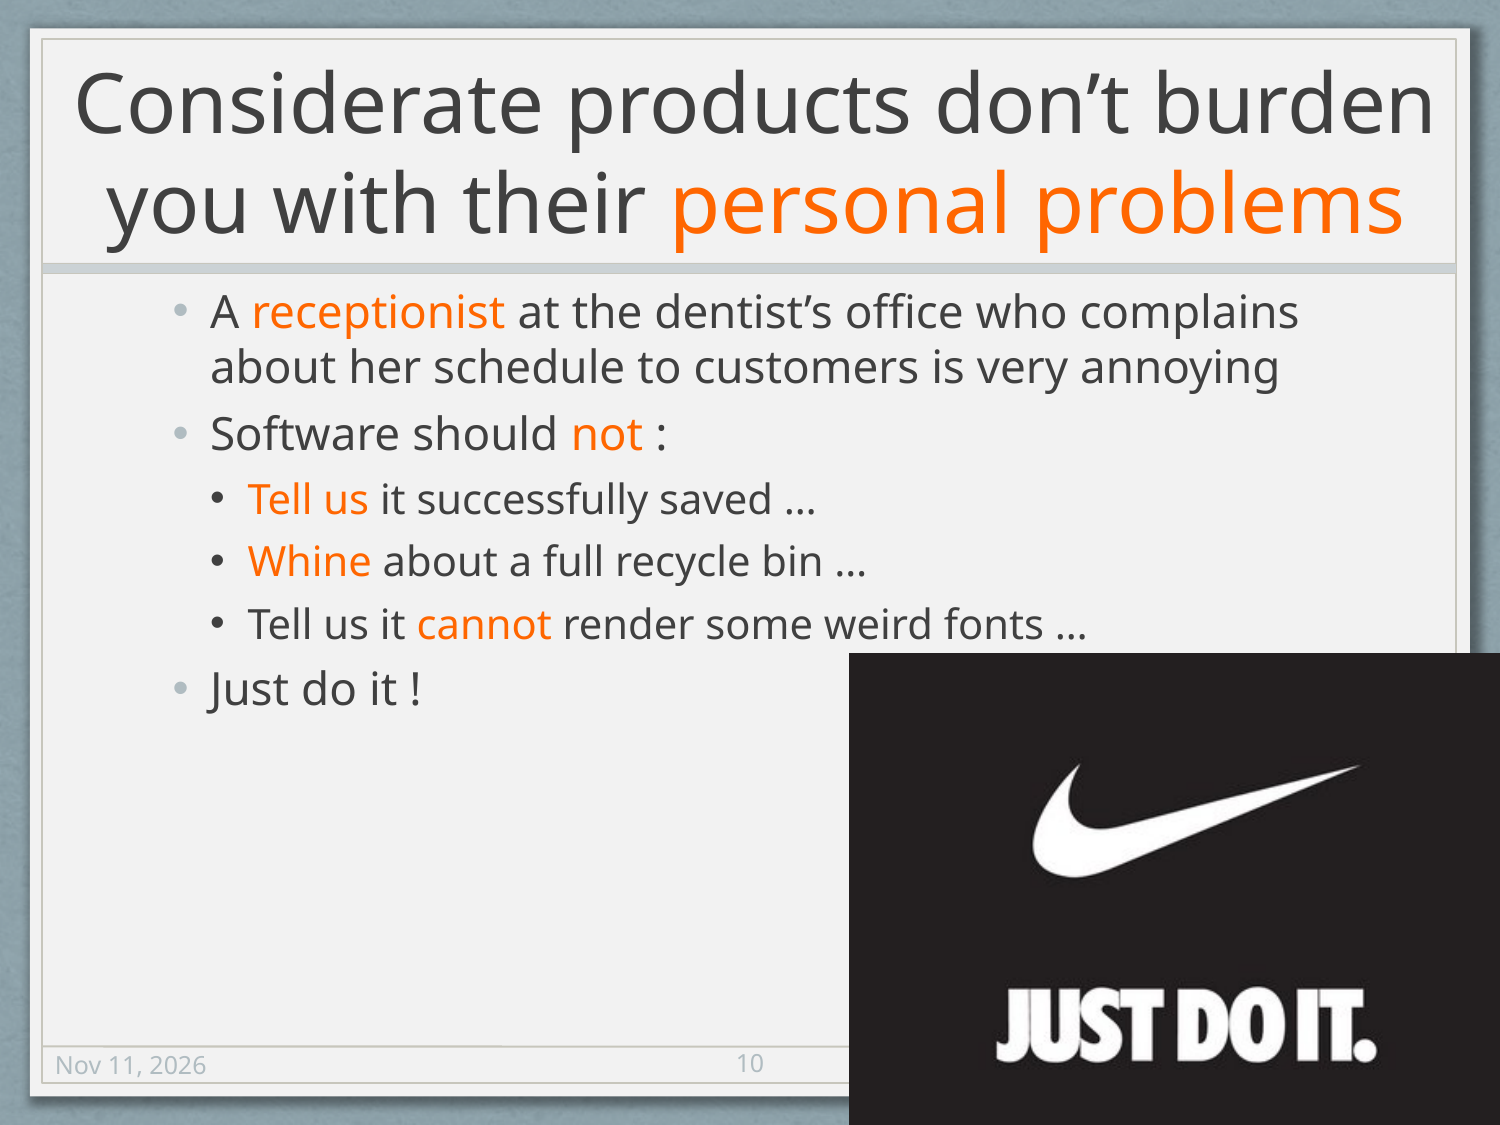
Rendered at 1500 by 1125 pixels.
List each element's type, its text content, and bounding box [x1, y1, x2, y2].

picture [849, 653, 1500, 1125]
title Considerate products don’t burden you with their personal problems [50, 40, 1463, 260]
slide_number 24-Oct-12 [39, 1045, 390, 1088]
slide_number 10 [687, 1042, 813, 1088]
list A receptionist at the dentist’s office who complains about her schedule to customers is very annoying Software should not : Tell us it successfully saved … Whine about a full recycle bin … Tell us it cannot render some weird fonts … Just do it ! [99, 275, 1425, 995]
